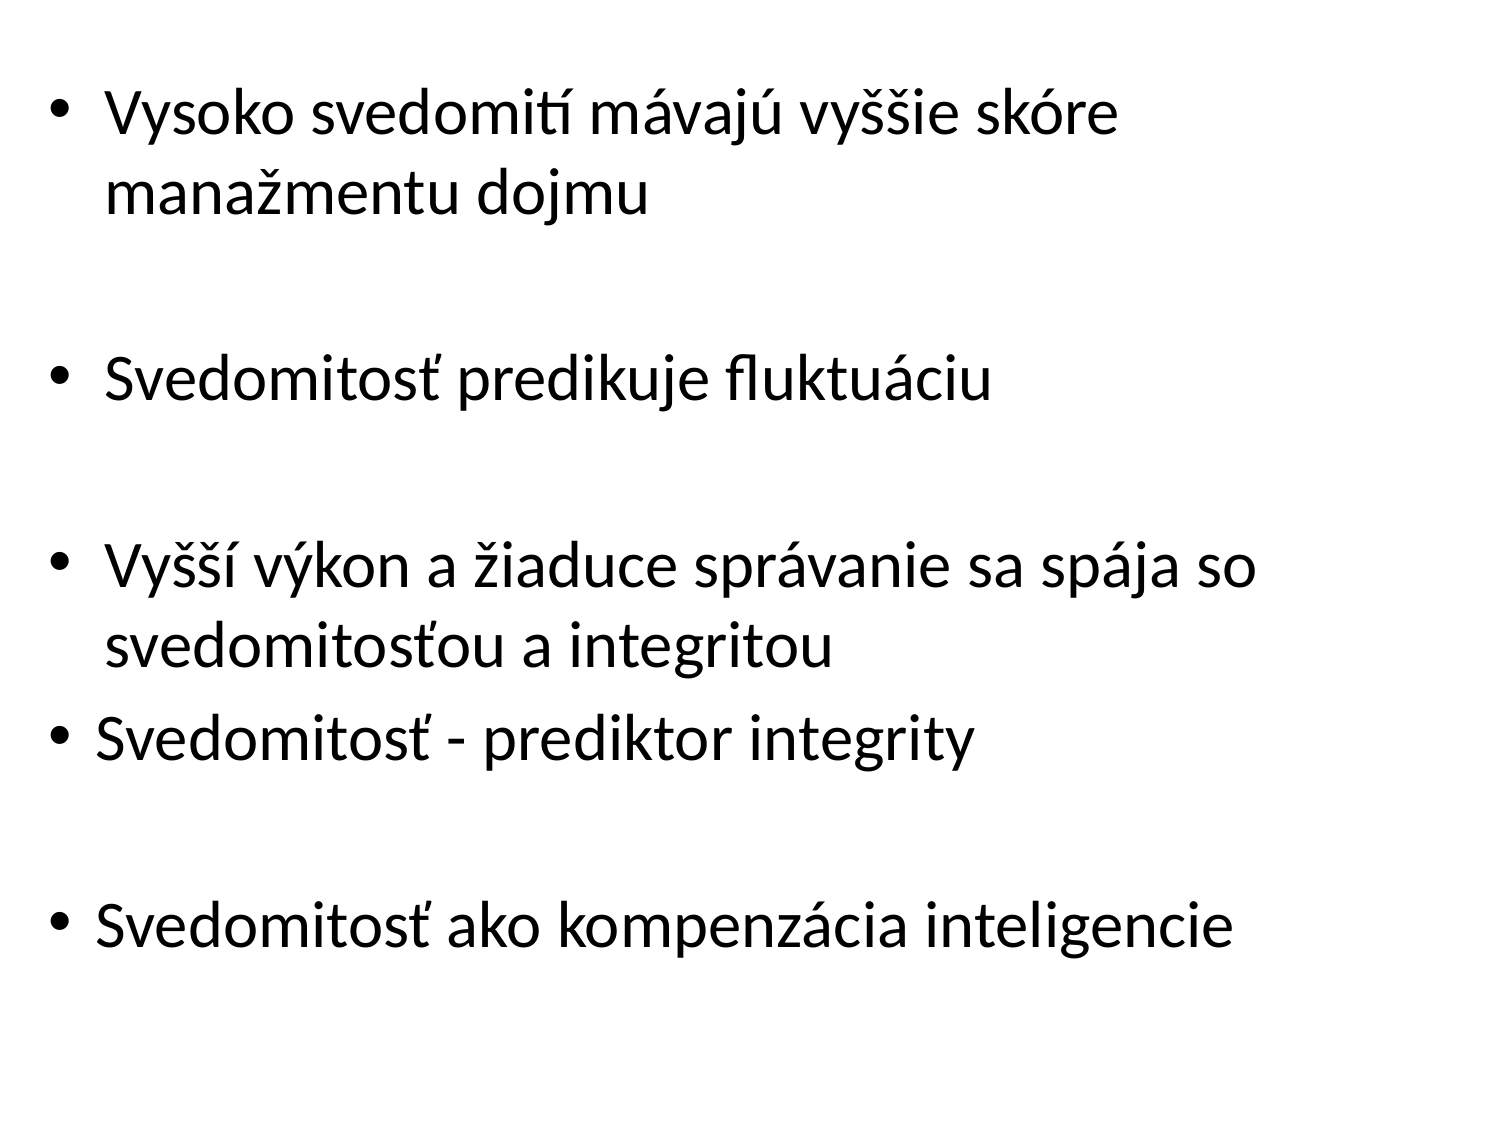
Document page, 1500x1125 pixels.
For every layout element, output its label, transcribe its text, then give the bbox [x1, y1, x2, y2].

list Vysoko svedomití mávajú vyššie skóre manažmentu dojmu Svedomitosť predikuje fluktuáciu Vyšší výkon a žiaduce správanie sa spája so svedomitosťou a integritou Svedomitosť - prediktor integrity Svedomitosť ako kompenzácia inteligencie [33, 60, 1450, 1090]
